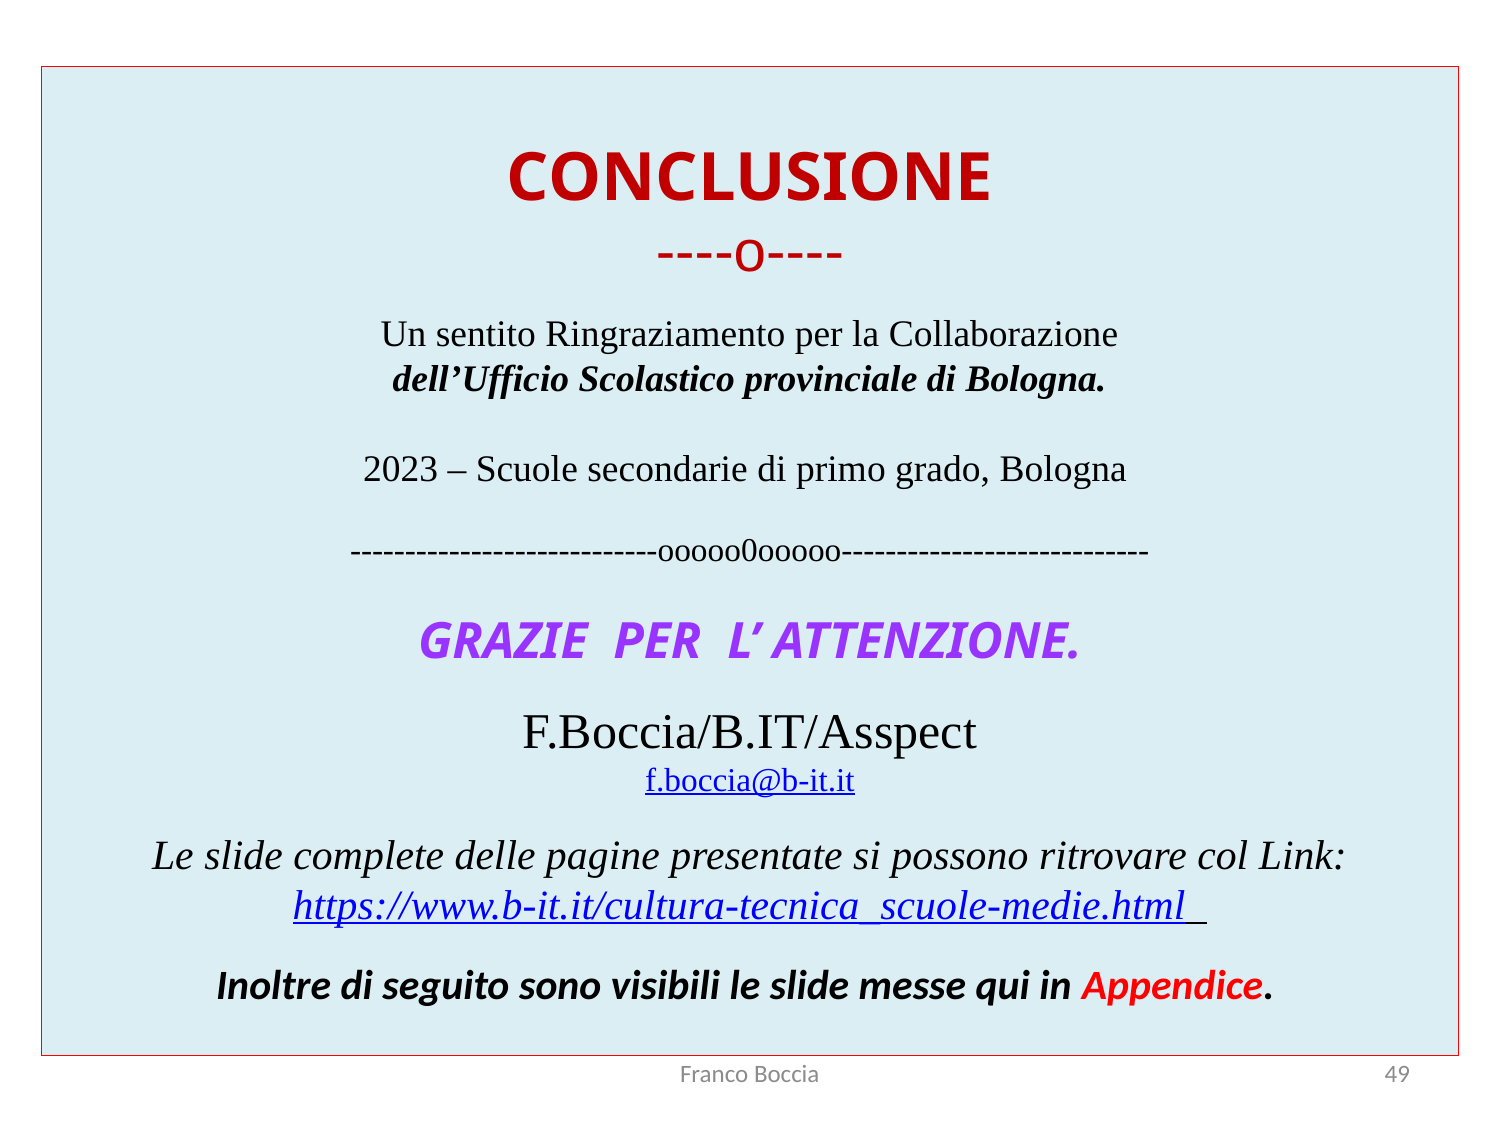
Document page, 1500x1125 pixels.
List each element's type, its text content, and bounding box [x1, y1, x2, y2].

text_box CONCLUSIONE ----o---- Un sentito Ringraziamento per la Collaborazione dell’Ufficio Scolastico provinciale di Bologna. 2023 – Scuole secondarie di primo grado, Bologna ----------------------------ooooo0ooooo---------------------------- GRAZIE PER L’ ATTENZIONE. F.Boccia/B.IT/Asspect f.boccia@b-it.it Le slide complete delle pagine presentate si possono ritrovare col Link: https://www.b-it.it/cultura-tecnica_scuole-medie.html Inoltre di seguito sono visibili le slide messe qui in Appendice. [41, 66, 1459, 1056]
footer Franco Boccia [512, 1056, 988, 1103]
slide_number 49 [1074, 1056, 1425, 1103]
